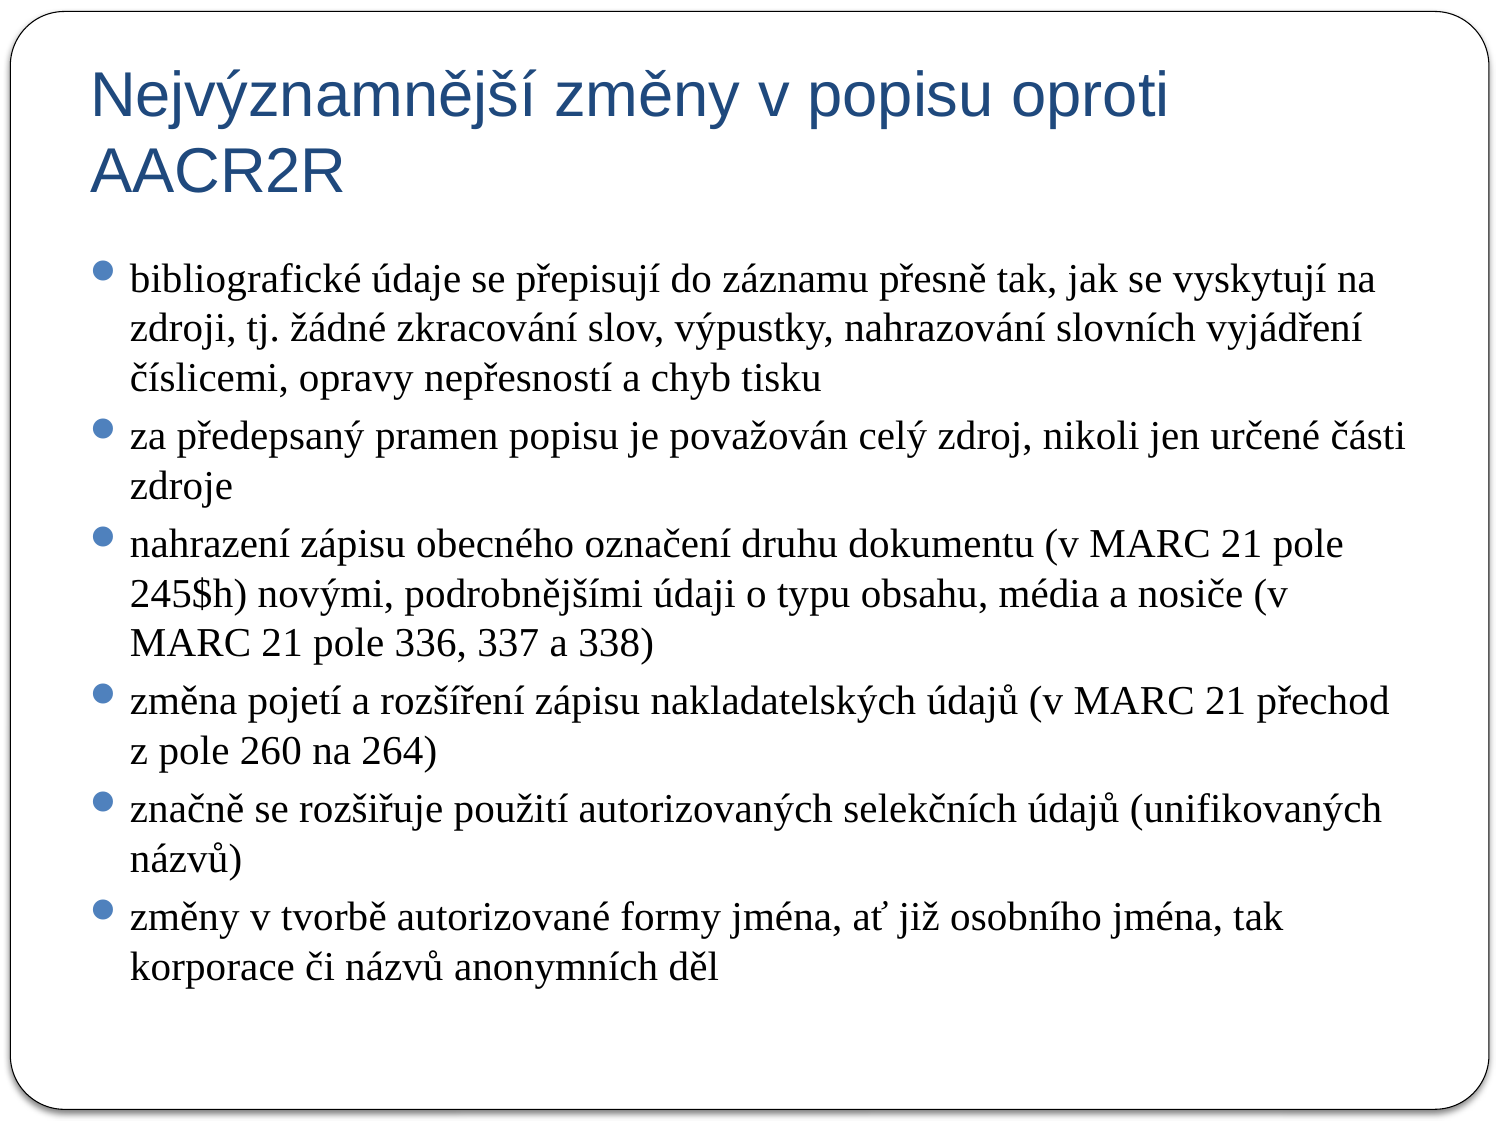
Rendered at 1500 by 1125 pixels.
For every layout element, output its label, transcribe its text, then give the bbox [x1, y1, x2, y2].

title Nejvýznamnější změny v popisu oproti AACR2R [74, 44, 1426, 221]
list bibliografické údaje se přepisují do záznamu přesně tak, jak se vyskytují na zdroji, tj. žádné zkracování slov, výpustky, nahrazování slovních vyjádření číslicemi, opravy nepřesností a chyb tisku za předepsaný pramen popisu je považován celý zdroj, nikoli jen určené části zdroje nahrazení zápisu obecného označení druhu dokumentu (v MARC 21 pole 245$h) novými, podrobnějšími údaji o typu obsahu, média a nosiče (v MARC 21 pole 336, 337 a 338) změna pojetí a rozšíření zápisu nakladatelských údajů (v MARC 21 přechod z pole 260 na 264) značně se rozšiřuje použití autorizovaných selekčních údajů (unifikovaných názvů) změny v tvorbě autorizované formy jména, ať již osobního jména, tak korporace či názvů anonymních děl [74, 243, 1426, 1006]
